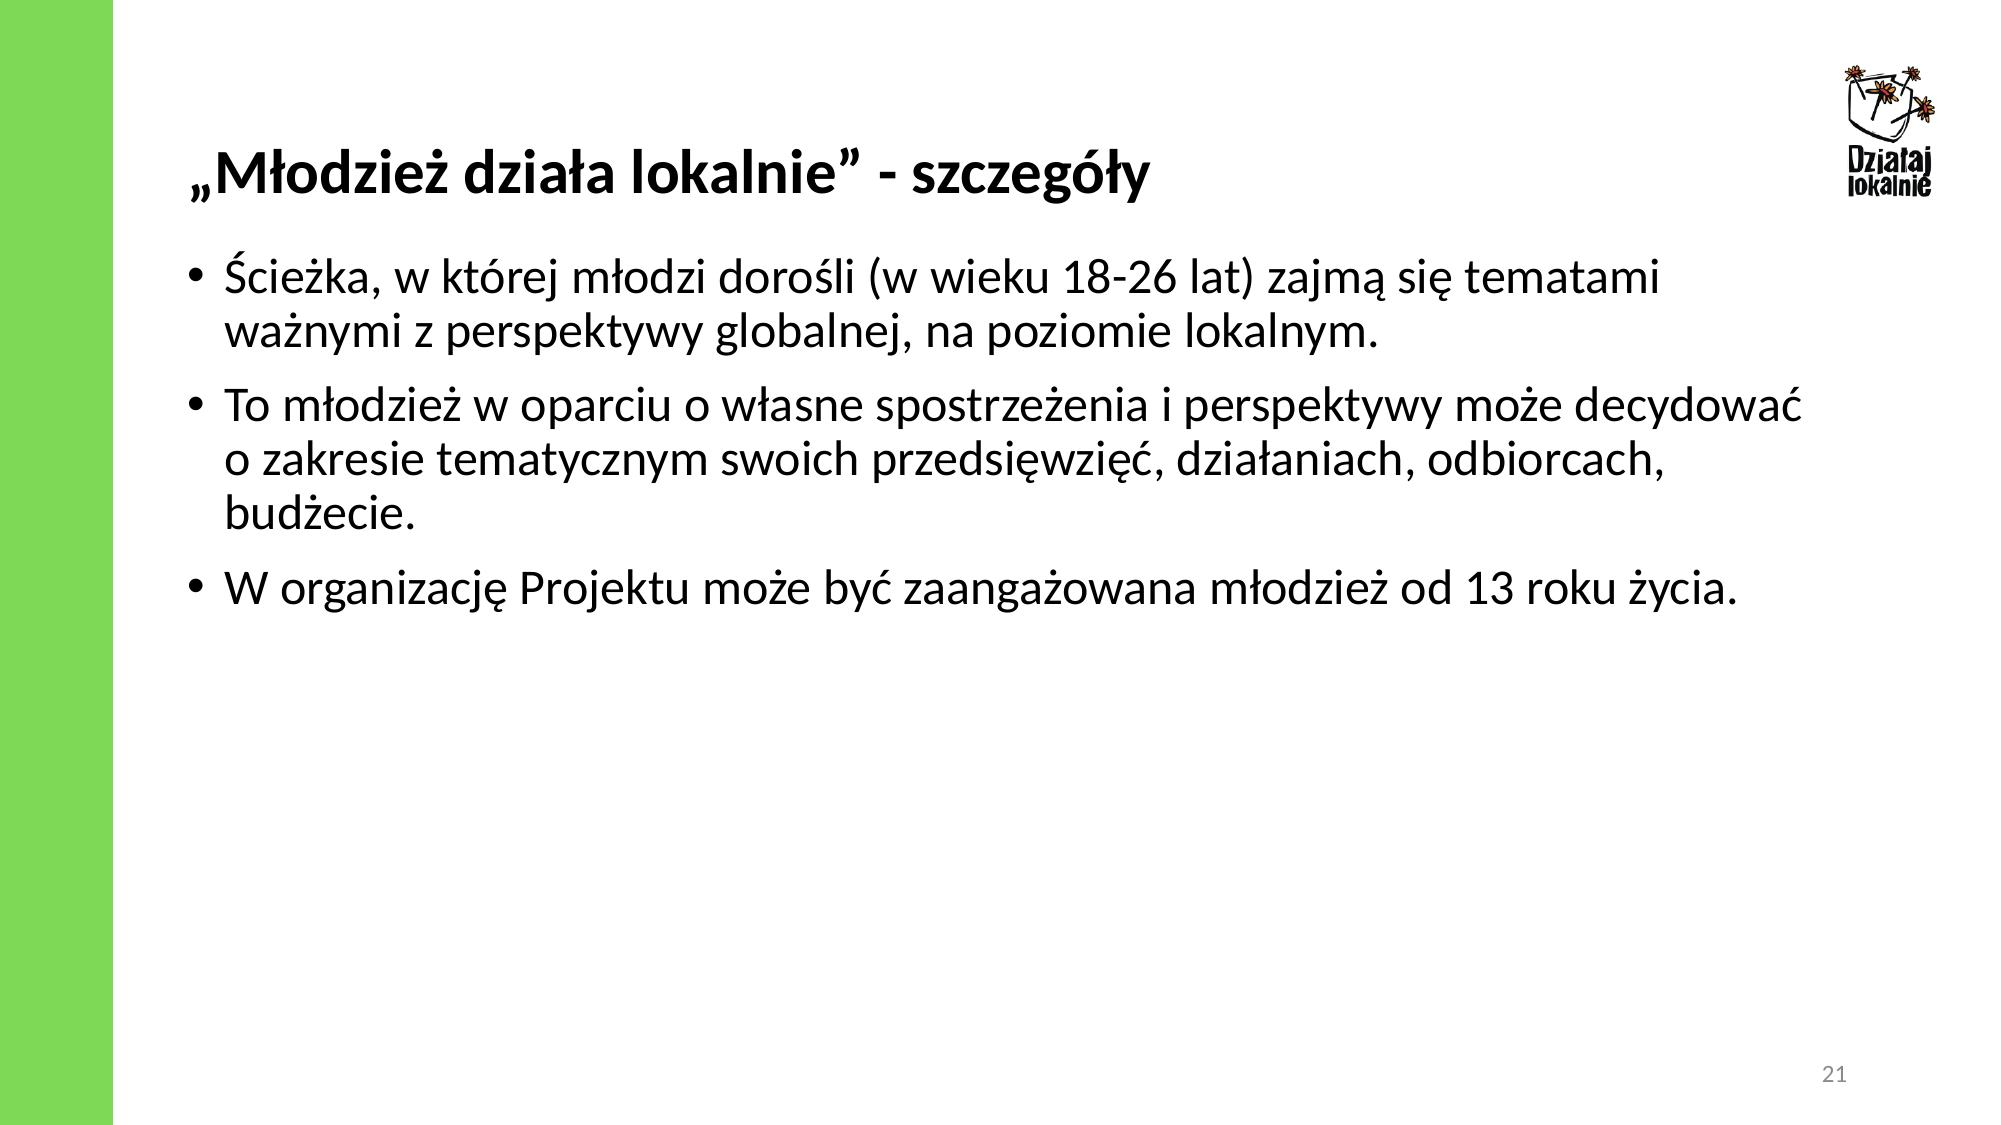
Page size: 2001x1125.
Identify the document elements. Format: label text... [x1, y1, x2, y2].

list Ścieżka, w której młodzi dorośli (w wieku 18-26 lat) zajmą się tematami ważnymi z perspektywy globalnej, na poziomie lokalnym. To młodzież w oparciu o własne spostrzeżenia i perspektywy może decydować o zakresie tematycznym swoich przedsięwzięć, działaniach, odbiorcach, budżecie. W organizację Projektu może być zaangażowana młodzież od 13 roku życia. [172, 242, 1829, 1016]
list „Młodzież działa lokalnie” - szczegóły [172, 65, 1816, 214]
slide_number 21 [1412, 1042, 1863, 1103]
picture [1833, 53, 1943, 208]
picture [0, 0, 113, 1125]
